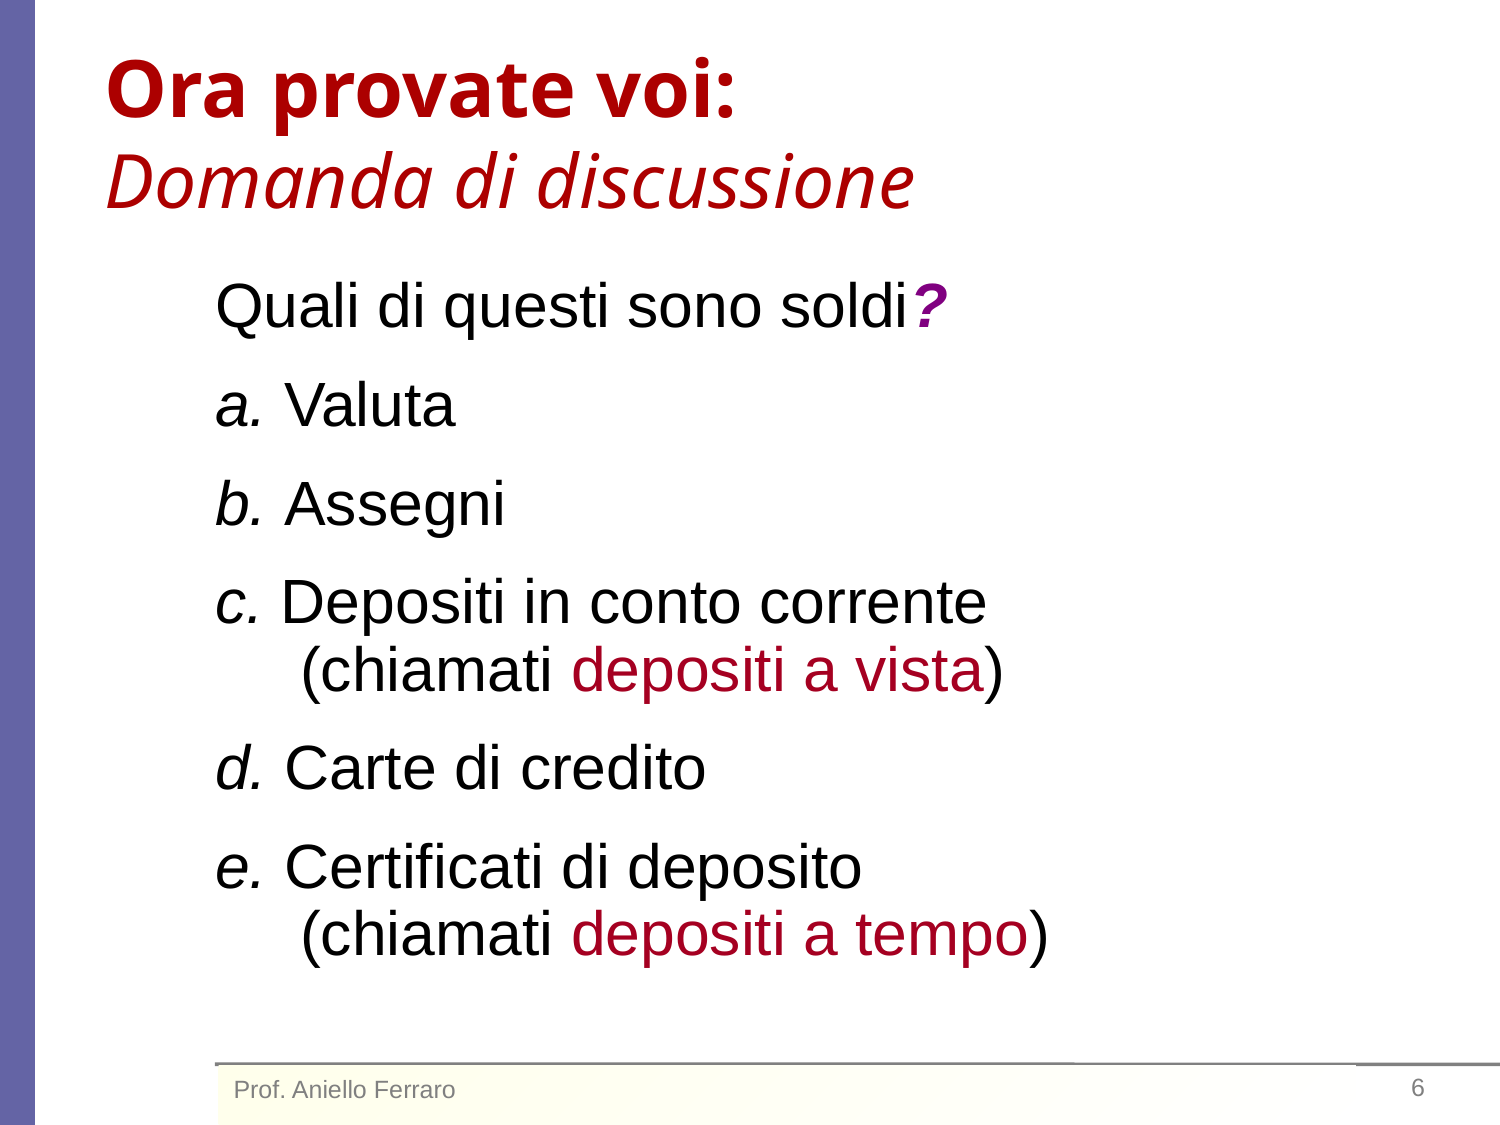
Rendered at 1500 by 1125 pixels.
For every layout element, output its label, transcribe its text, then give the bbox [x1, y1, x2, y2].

footer Prof. Aniello Ferraro [218, 1065, 1357, 1125]
title Ora provate voi: Domanda di discussione [89, 36, 1445, 225]
list Quali di questi sono soldi? a. Valuta b. Assegni c. Depositi in conto corrente (chiamati depositi a vista) d. Carte di credito e. Certificati di deposito (chiamati depositi a tempo) [200, 266, 1402, 997]
